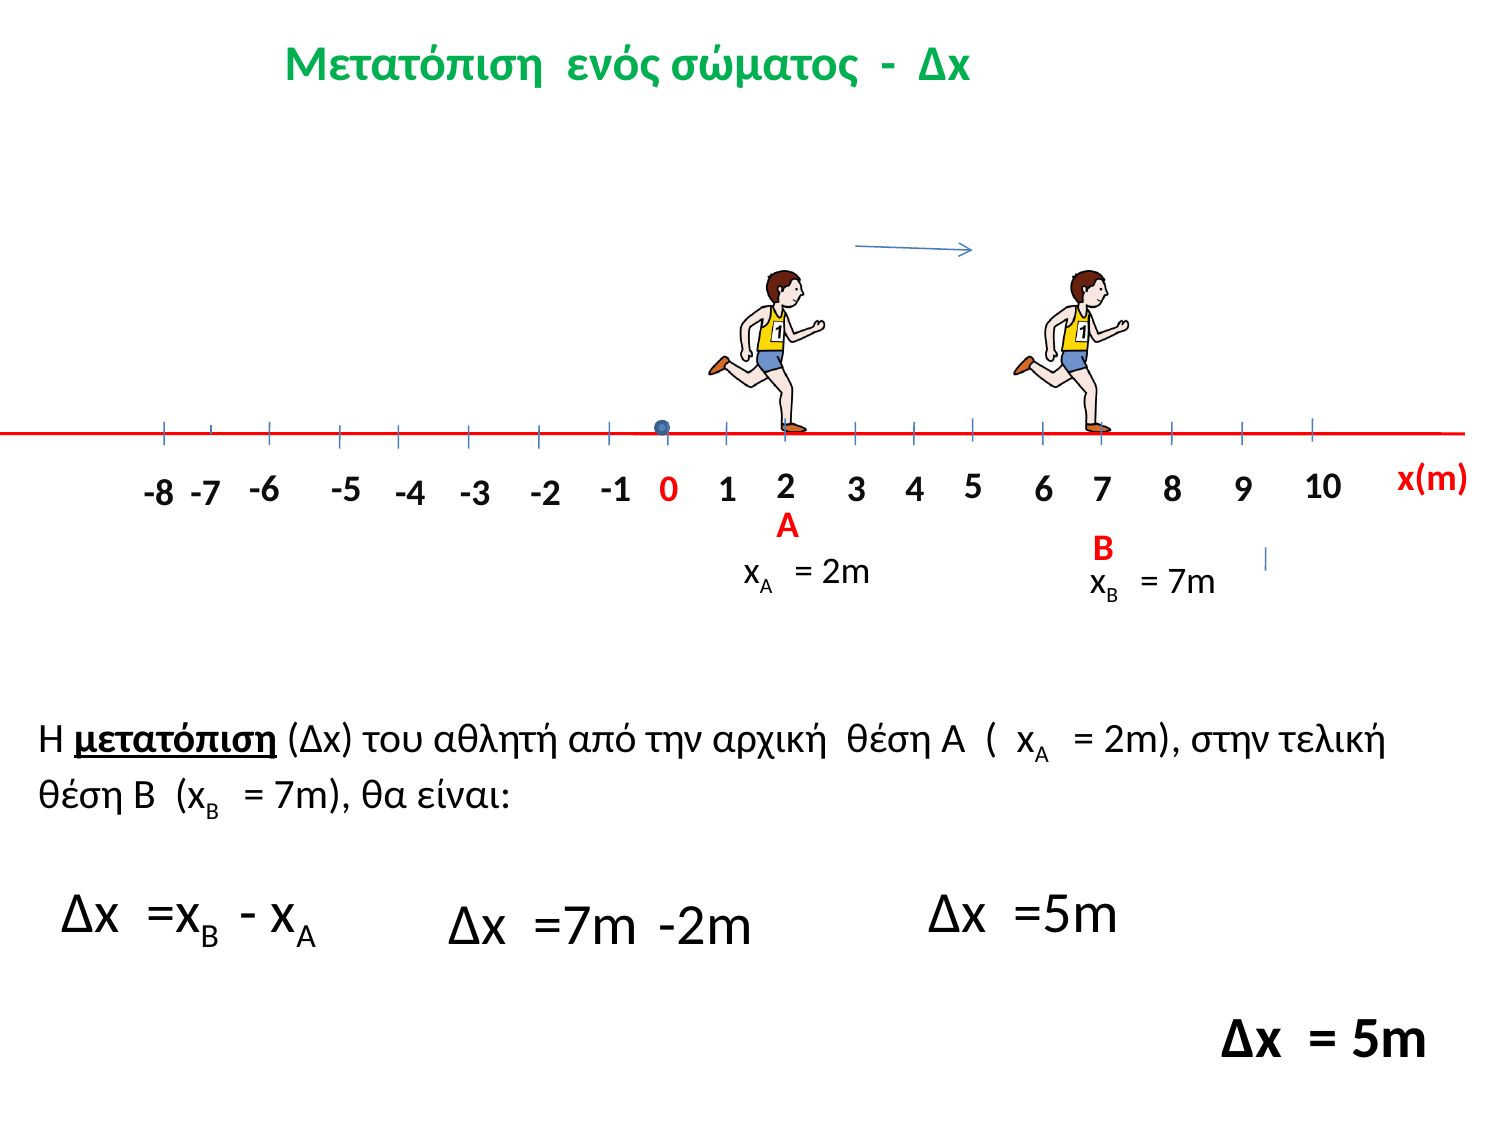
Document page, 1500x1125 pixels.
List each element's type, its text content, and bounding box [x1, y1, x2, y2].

text_box -7 [175, 460, 258, 520]
text_box -2 [515, 460, 586, 520]
text_box 10 [1289, 453, 1360, 514]
text_box 1 [703, 456, 739, 517]
text_box 8 [1148, 456, 1184, 517]
text_box 7 [1078, 456, 1114, 515]
text_box -6 [234, 456, 305, 517]
text_box 6 [1019, 456, 1055, 517]
text_box [654, 419, 667, 431]
text_box 2 [761, 453, 797, 514]
text_box Η μετατόπιση (Δx) του αθλητή από την αρχική θέση Α ( xA = 2m), στην τελική θέση Β (xB = 7m), θα είναι: [23, 703, 1442, 882]
text_box 9 [1218, 456, 1254, 517]
text_box 3 [832, 456, 868, 517]
text_box xΒ = 7m [1075, 548, 1240, 615]
text_box -4 [363, 460, 445, 520]
text_box Δx =7m -2m [433, 878, 868, 1044]
text_box Μετατόπιση ενός σώματος - Δx [269, 23, 1043, 99]
picture [691, 269, 846, 433]
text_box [855, 245, 973, 251]
picture [995, 269, 1151, 433]
text_box 4 [890, 456, 926, 517]
text_box Α [761, 492, 809, 538]
text_box 5 [949, 453, 985, 514]
text_box -3 [445, 460, 515, 520]
text_box xA = 2m [728, 538, 895, 605]
text_box Δx = 5m [1207, 991, 1500, 1125]
text_box 0 [657, 456, 680, 517]
text_box -8 [128, 460, 175, 520]
text_box x(m) [1382, 445, 1500, 505]
text_box B [1078, 515, 1125, 548]
text_box Δx =xB - xA [46, 867, 481, 1032]
text_box -5 [316, 456, 387, 517]
text_box -1 [585, 456, 657, 517]
text_box Δx =5m [913, 867, 1348, 1032]
